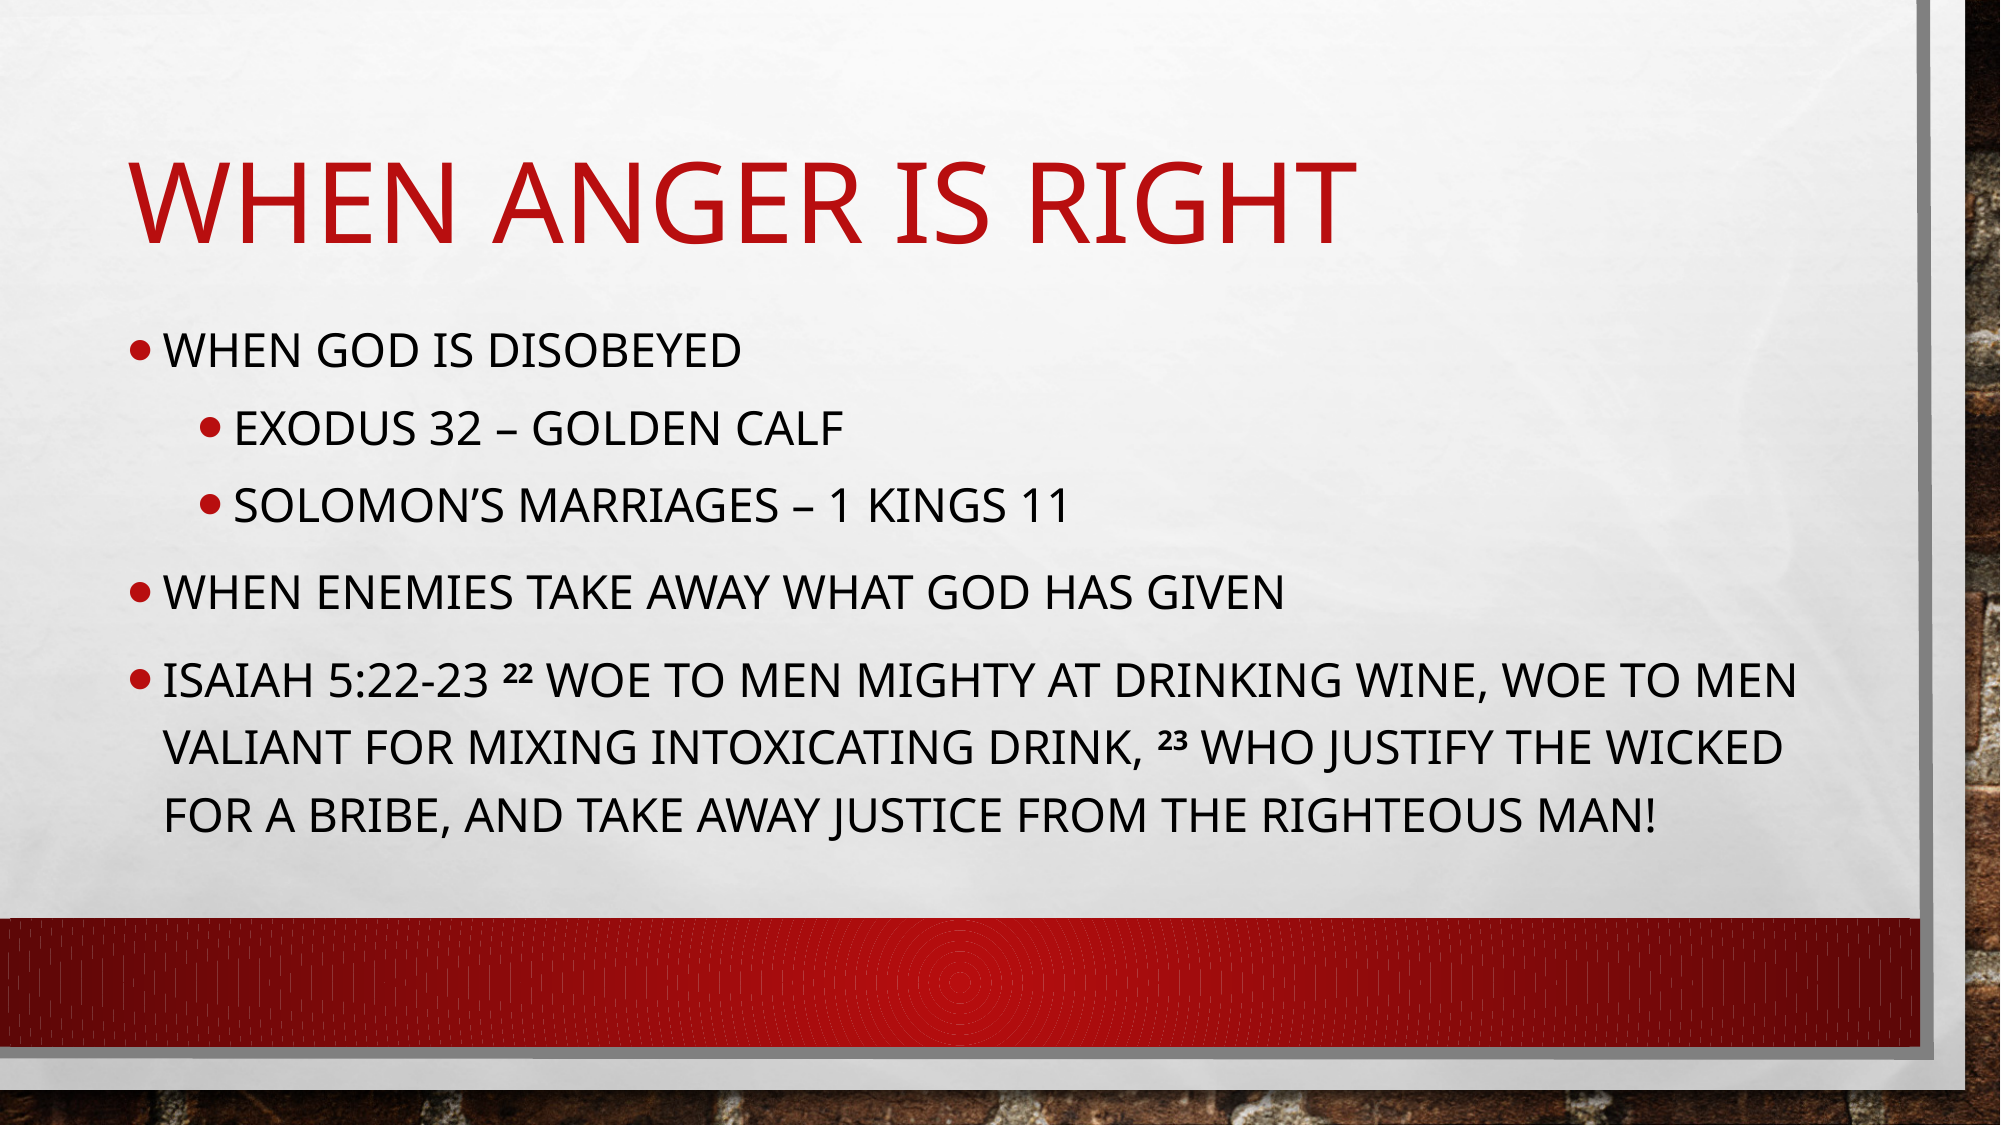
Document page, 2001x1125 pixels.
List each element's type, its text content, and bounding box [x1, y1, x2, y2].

list When god is disobeyed Exodus 32 – golden calf Solomon’s marriages – 1 kings 11 When enemies take away what god has given isaiah 5:22-23 22 Woe to men mighty at drinking wine, Woe to men valiant for mixing intoxicating drink, 23 Who justify the wicked for a bribe, And take away justice from the righteous man! [112, 269, 1818, 882]
title When anger is right [112, 112, 1818, 269]
picture [0, 0, 2000, 1125]
